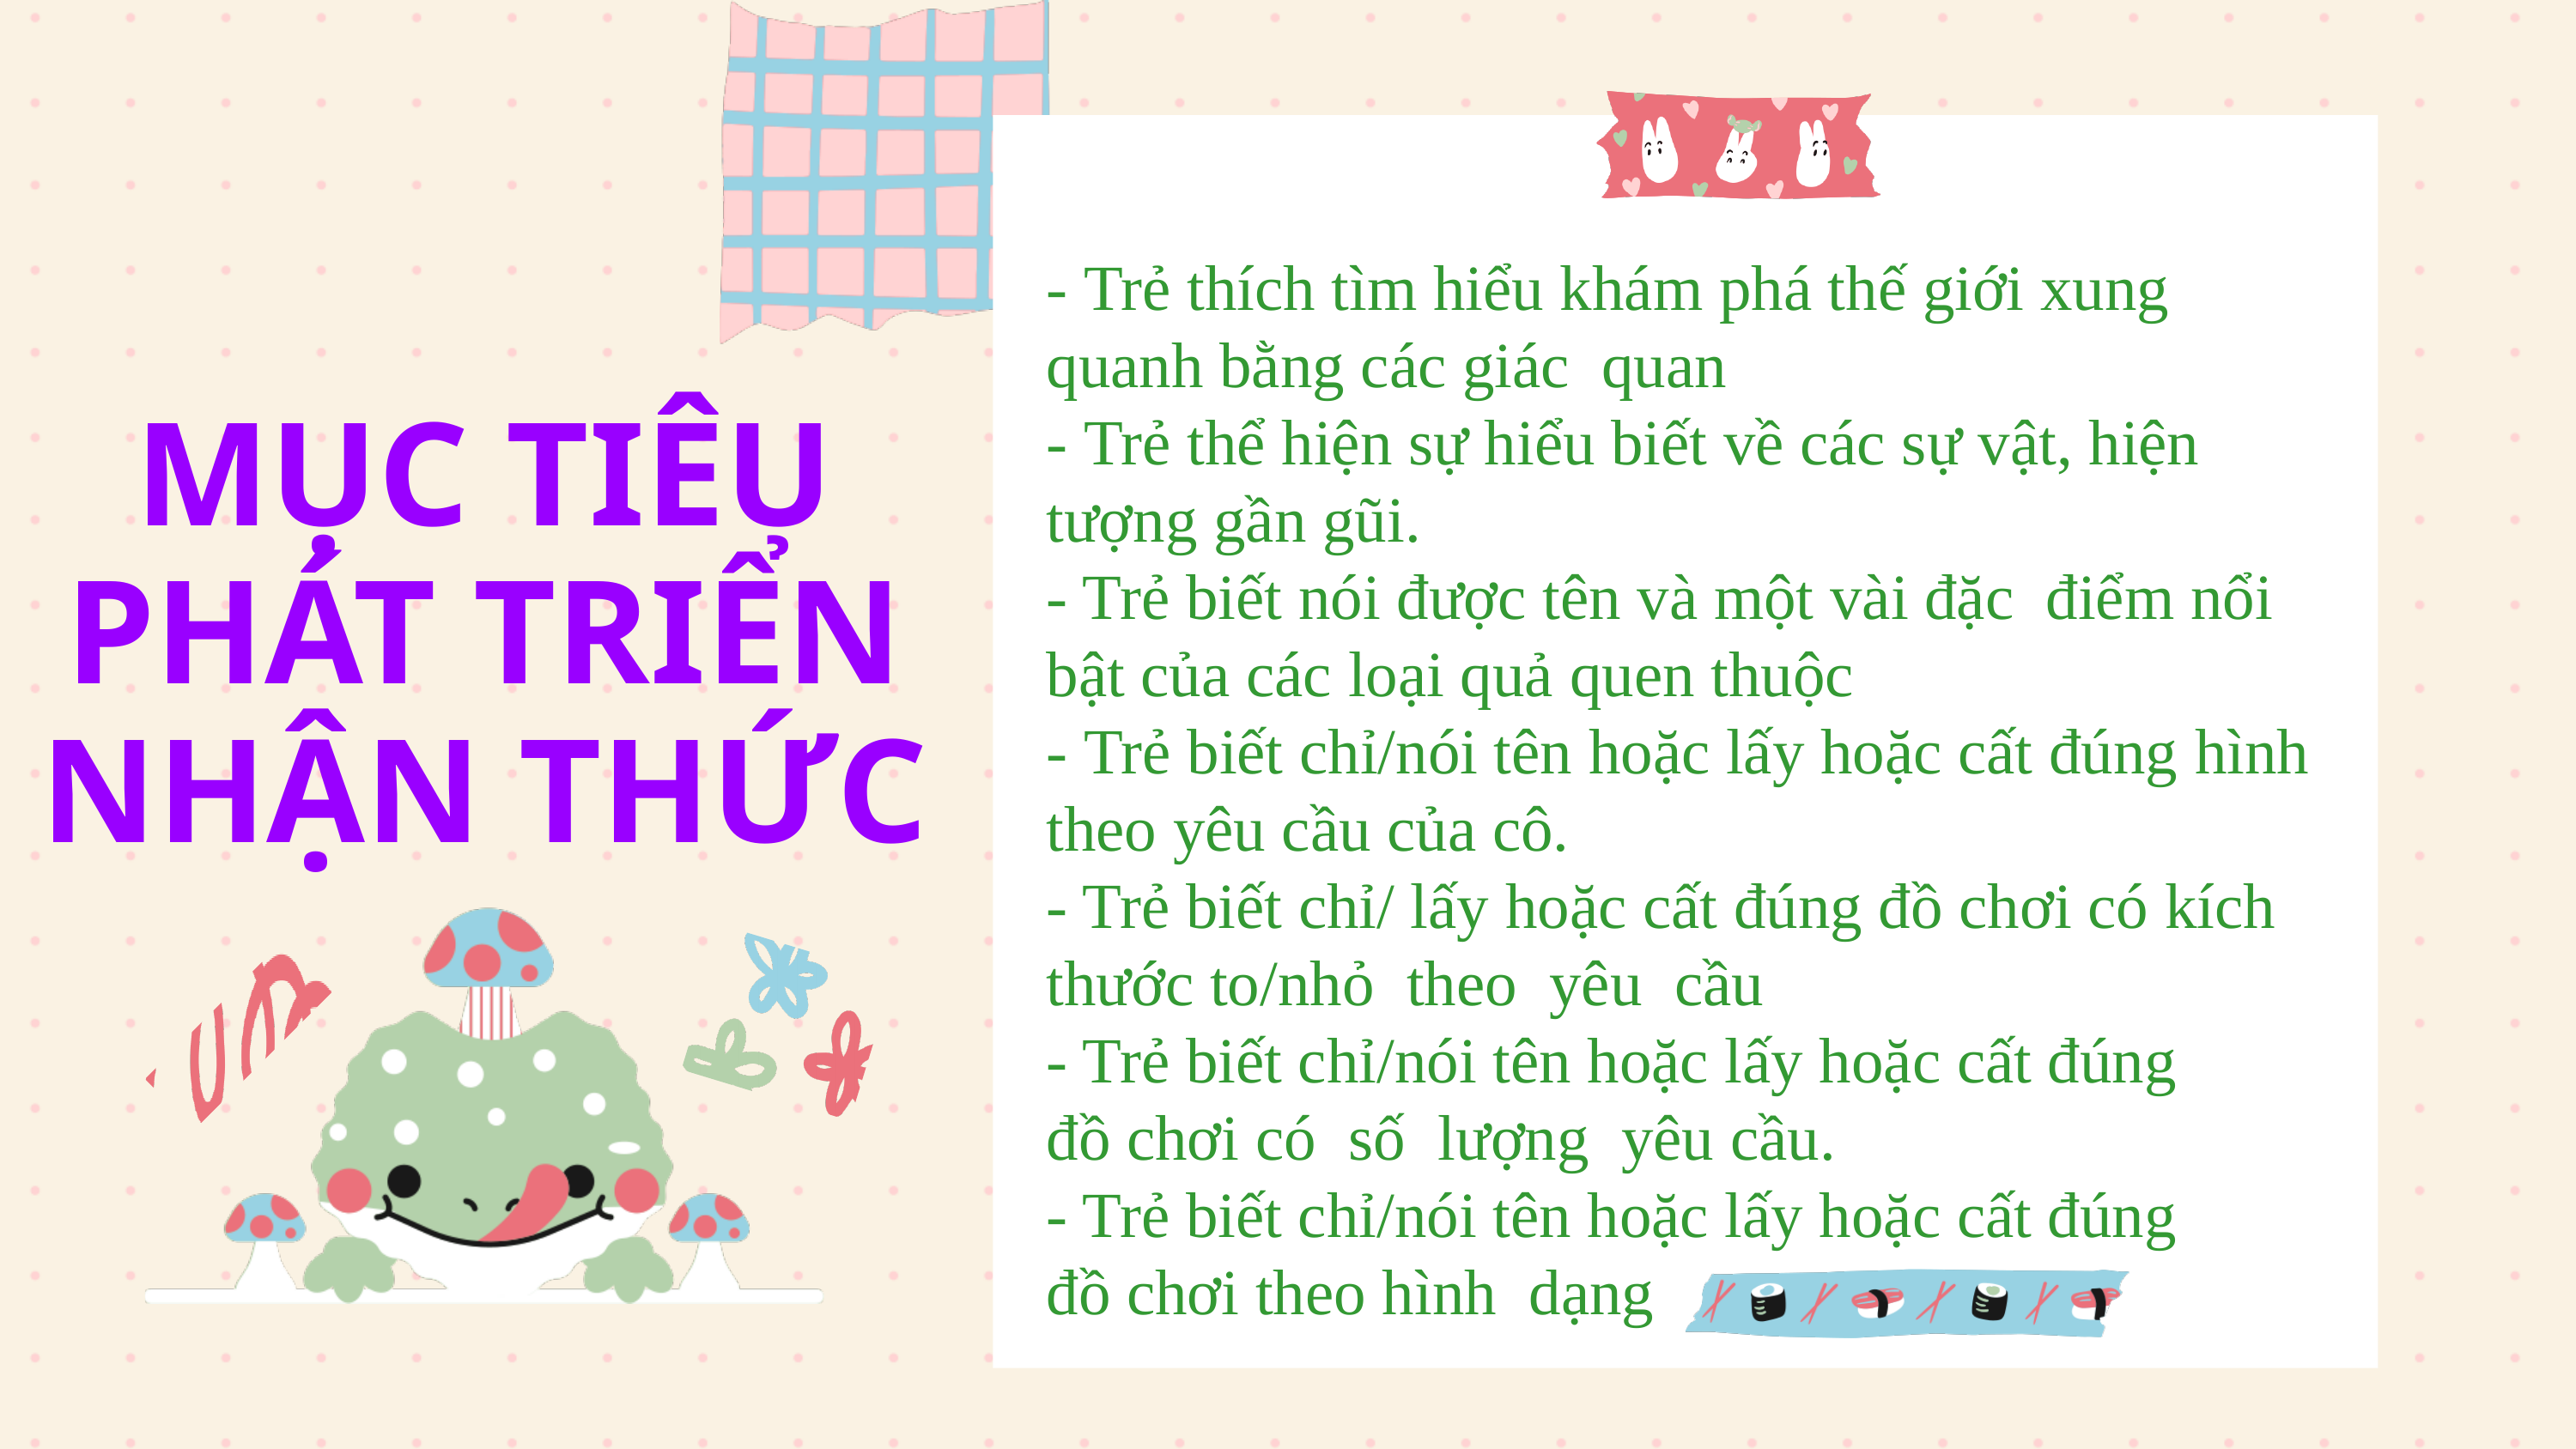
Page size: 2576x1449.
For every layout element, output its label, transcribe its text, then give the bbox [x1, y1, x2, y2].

text_box [993, 115, 2379, 1368]
text_box [144, 925, 349, 1130]
text_box [720, 0, 1050, 345]
text_box MỤC TIÊU PHÁT TRIỂN NHẬN THỨC [0, 396, 973, 871]
text_box [0, 0, 2576, 1449]
text_box [681, 925, 894, 1121]
text_box [1596, 91, 1881, 199]
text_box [1046, 246, 2379, 1339]
text_box [144, 899, 824, 1304]
